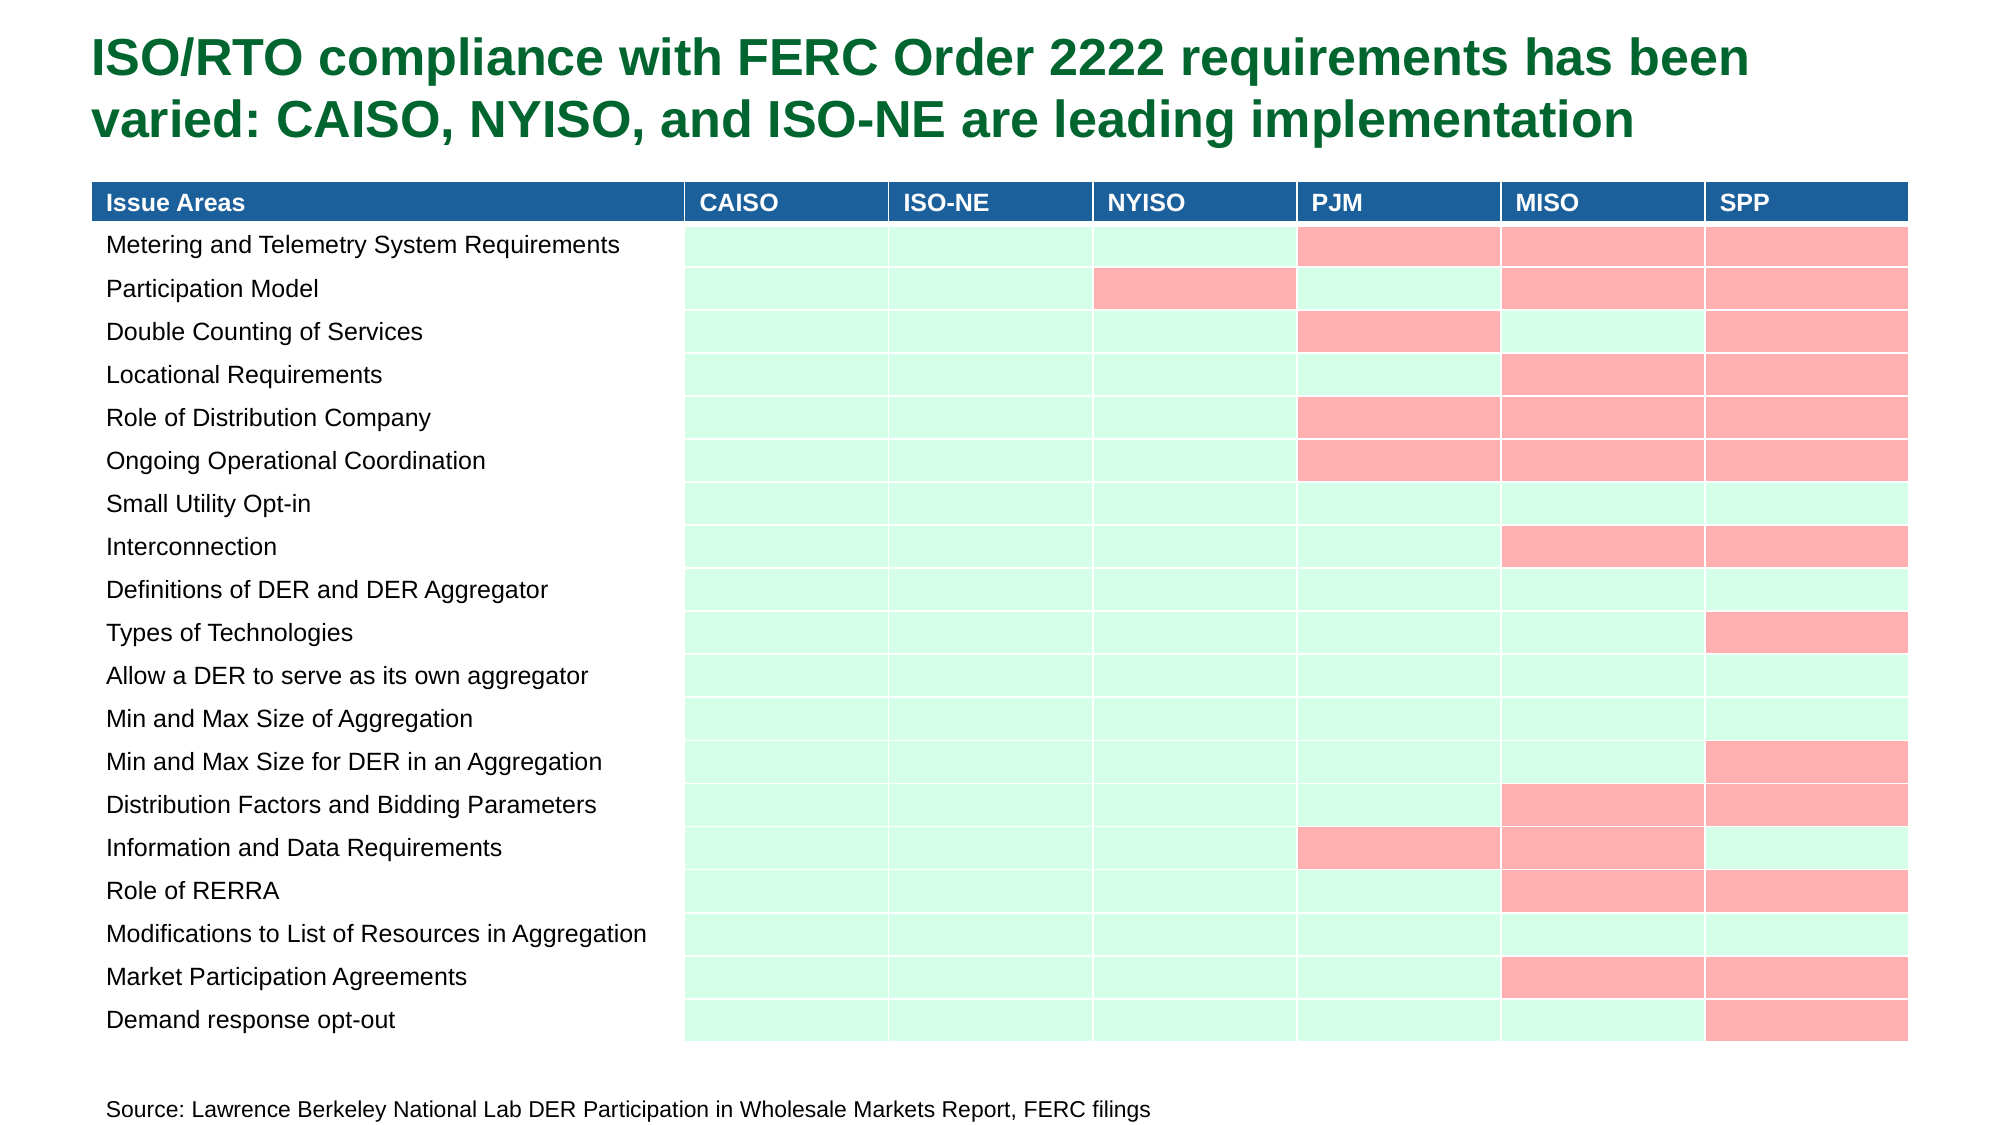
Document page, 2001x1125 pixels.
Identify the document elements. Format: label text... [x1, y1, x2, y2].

table_cell Min and Max Size of Aggregation [92, 698, 684, 740]
table_cell [685, 914, 888, 955]
table_cell [1094, 957, 1296, 998]
table_cell [685, 483, 888, 524]
table_cell Small Utility Opt-in [92, 483, 684, 524]
text_box Source: Lawrence Berkeley National Lab DER Participation in Wholesale Markets Report, FERC filings [91, 1085, 1909, 1125]
table_cell [889, 827, 1092, 869]
table_cell Market Participation Agreements [92, 957, 684, 998]
table_cell [1298, 440, 1500, 481]
table_cell [1298, 655, 1500, 696]
table_cell [889, 569, 1092, 610]
table_cell [889, 397, 1092, 438]
table_header MISO [1502, 182, 1704, 221]
table_cell [1502, 569, 1704, 610]
table_cell [1502, 612, 1704, 653]
table_header NYISO [1094, 182, 1296, 221]
table_cell [889, 268, 1092, 309]
table_cell Modifications to List of Resources in Aggregation [92, 914, 684, 955]
table_cell [1094, 655, 1296, 696]
table_cell [1298, 311, 1500, 352]
table_cell [1502, 354, 1704, 395]
table_cell [1298, 870, 1500, 912]
table_cell Demand response opt-out [92, 1000, 684, 1041]
table_cell Information and Data Requirements [92, 827, 684, 869]
table_cell [1706, 914, 1908, 955]
table_cell [1502, 526, 1704, 567]
table_cell [1706, 569, 1908, 610]
table_cell [685, 440, 888, 481]
table_cell [1706, 311, 1908, 352]
table_cell [685, 741, 888, 783]
table_cell Locational Requirements [92, 354, 684, 395]
table_cell [1298, 1000, 1500, 1041]
table_header CAISO [685, 182, 888, 221]
table_cell [1094, 569, 1296, 610]
table_cell [1706, 784, 1908, 826]
table_cell [1298, 569, 1500, 610]
table_header Issue Areas [92, 182, 684, 221]
table_cell [1502, 655, 1704, 696]
table_cell [1094, 311, 1296, 352]
table_cell [685, 354, 888, 395]
table_cell [1298, 483, 1500, 524]
table_cell [685, 227, 888, 266]
table_cell [1502, 914, 1704, 955]
table_cell [1094, 268, 1296, 309]
table_cell [1298, 698, 1500, 740]
table_cell [1706, 354, 1908, 395]
table_header SPP [1706, 182, 1908, 221]
table_cell [1706, 957, 1908, 998]
table_cell [685, 526, 888, 567]
table_cell [1298, 784, 1500, 826]
table_cell [1502, 741, 1704, 783]
table_cell [1298, 268, 1500, 309]
table_cell [1502, 397, 1704, 438]
table_cell [889, 655, 1092, 696]
table_cell [889, 870, 1092, 912]
table_cell Ongoing Operational Coordination [92, 440, 684, 481]
table_cell [889, 1000, 1092, 1041]
table_cell [685, 612, 888, 653]
table_cell [889, 784, 1092, 826]
table_cell [685, 957, 888, 998]
table_cell [1094, 741, 1296, 783]
table_cell [1706, 1000, 1908, 1041]
table_cell [1298, 741, 1500, 783]
table_cell [685, 870, 888, 912]
table_cell [685, 397, 888, 438]
table_cell Definitions of DER and DER Aggregator [92, 569, 684, 610]
table_cell Interconnection [92, 526, 684, 567]
table_cell [1298, 397, 1500, 438]
table_cell [1706, 268, 1908, 309]
table_cell [1094, 612, 1296, 653]
table_cell [1706, 440, 1908, 481]
table_cell [1094, 397, 1296, 438]
table_cell [1502, 227, 1704, 266]
table_cell [1094, 1000, 1296, 1041]
table_cell [1706, 483, 1908, 524]
table_cell [685, 655, 888, 696]
table_cell [1094, 698, 1296, 740]
table_cell Participation Model [92, 268, 684, 309]
table_cell [685, 698, 888, 740]
table_cell [1094, 440, 1296, 481]
table_cell [1706, 655, 1908, 696]
table_cell [1706, 612, 1908, 653]
table_cell [889, 741, 1092, 783]
table_cell [889, 311, 1092, 352]
table_cell [1094, 870, 1296, 912]
table_cell [1298, 526, 1500, 567]
table_cell [889, 483, 1092, 524]
table_cell [1298, 354, 1500, 395]
table_cell [1502, 483, 1704, 524]
table_cell [1502, 698, 1704, 740]
table_cell [685, 569, 888, 610]
table_cell Allow a DER to serve as its own aggregator [92, 655, 684, 696]
table_cell [685, 311, 888, 352]
table_cell Metering and Telemetry System Requirements [92, 227, 684, 266]
table_cell [1094, 914, 1296, 955]
table_cell [1502, 957, 1704, 998]
table_cell [1502, 1000, 1704, 1041]
table_cell [1502, 440, 1704, 481]
table_cell [1706, 741, 1908, 783]
table_cell Distribution Factors and Bidding Parameters [92, 784, 684, 826]
table_cell [1706, 698, 1908, 740]
table_cell [889, 914, 1092, 955]
table_cell Role of RERRA [92, 870, 684, 912]
table_cell [685, 1000, 888, 1041]
table_cell [889, 698, 1092, 740]
table_cell [1706, 227, 1908, 266]
table_cell [889, 354, 1092, 395]
table_cell [685, 827, 888, 869]
table_cell [1094, 354, 1296, 395]
table_cell Role of Distribution Company [92, 397, 684, 438]
table_cell [1502, 268, 1704, 309]
table_cell Min and Max Size for DER in an Aggregation [92, 741, 684, 783]
table_cell Double Counting of Services [92, 311, 684, 352]
table_header PJM [1298, 182, 1500, 221]
table_cell [1094, 483, 1296, 524]
table_cell [1502, 311, 1704, 352]
table_cell [685, 784, 888, 826]
table_cell [1502, 827, 1704, 869]
table_cell [1094, 827, 1296, 869]
table_cell [1094, 227, 1296, 266]
table_cell [1706, 526, 1908, 567]
table_cell [1298, 827, 1500, 869]
table_cell [1706, 870, 1908, 912]
text_box [1656, 950, 1958, 1102]
table_cell [1706, 397, 1908, 438]
table_cell [1094, 784, 1296, 826]
table_cell [1706, 827, 1908, 869]
table_cell [889, 957, 1092, 998]
table_cell [1298, 227, 1500, 266]
table_cell [1502, 870, 1704, 912]
table_cell [1298, 957, 1500, 998]
table_cell [1298, 914, 1500, 955]
table_cell [889, 612, 1092, 653]
table_header ISO-NE [889, 182, 1092, 221]
table_cell [685, 268, 888, 309]
table_cell [1298, 612, 1500, 653]
table_cell [1502, 784, 1704, 826]
table_cell [889, 440, 1092, 481]
table_cell [1094, 526, 1296, 567]
table_cell [889, 526, 1092, 567]
table_cell Types of Technologies [92, 612, 684, 653]
table_cell [889, 227, 1092, 266]
title ISO/RTO compliance with FERC Order 2222 requirements has been varied: CAISO, NYISO, and ISO-NE are leading implementation [91, 28, 1909, 149]
